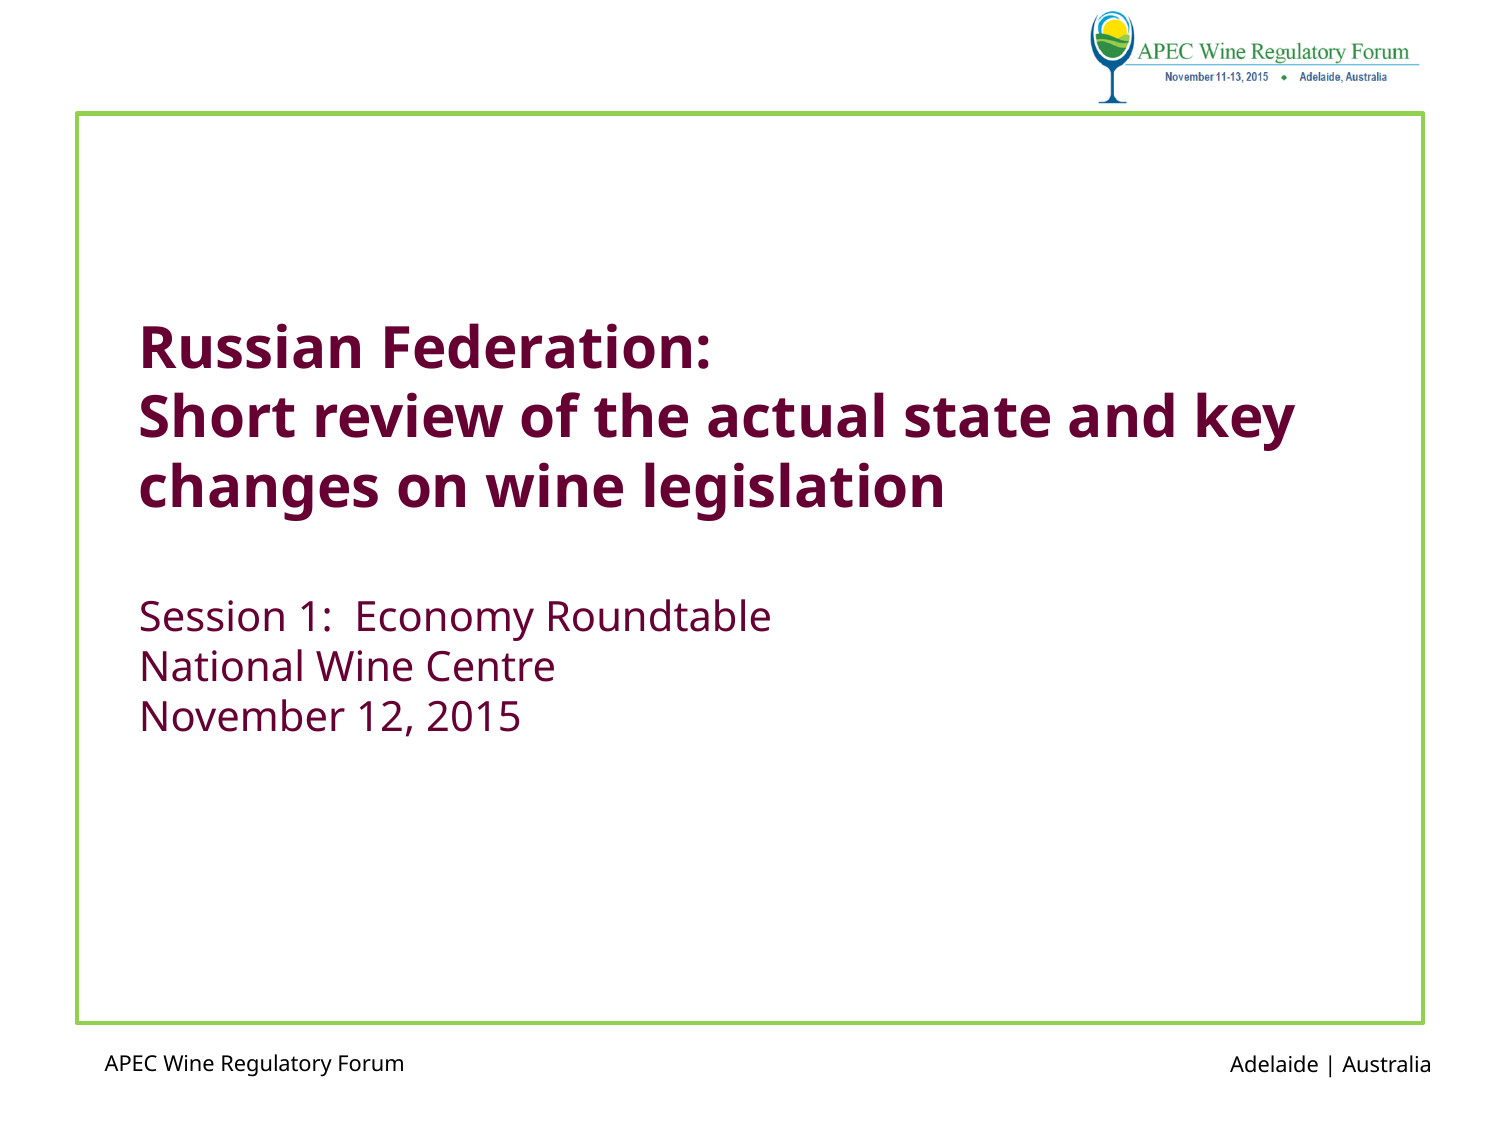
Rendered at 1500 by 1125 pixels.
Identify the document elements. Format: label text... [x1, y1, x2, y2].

picture [1086, 6, 1424, 111]
text_box Russian Federation: Short review of the actual state and key changes on wine legislation Session 1: Economy Roundtable National Wine Centre November 12, 2015 [123, 243, 1349, 856]
